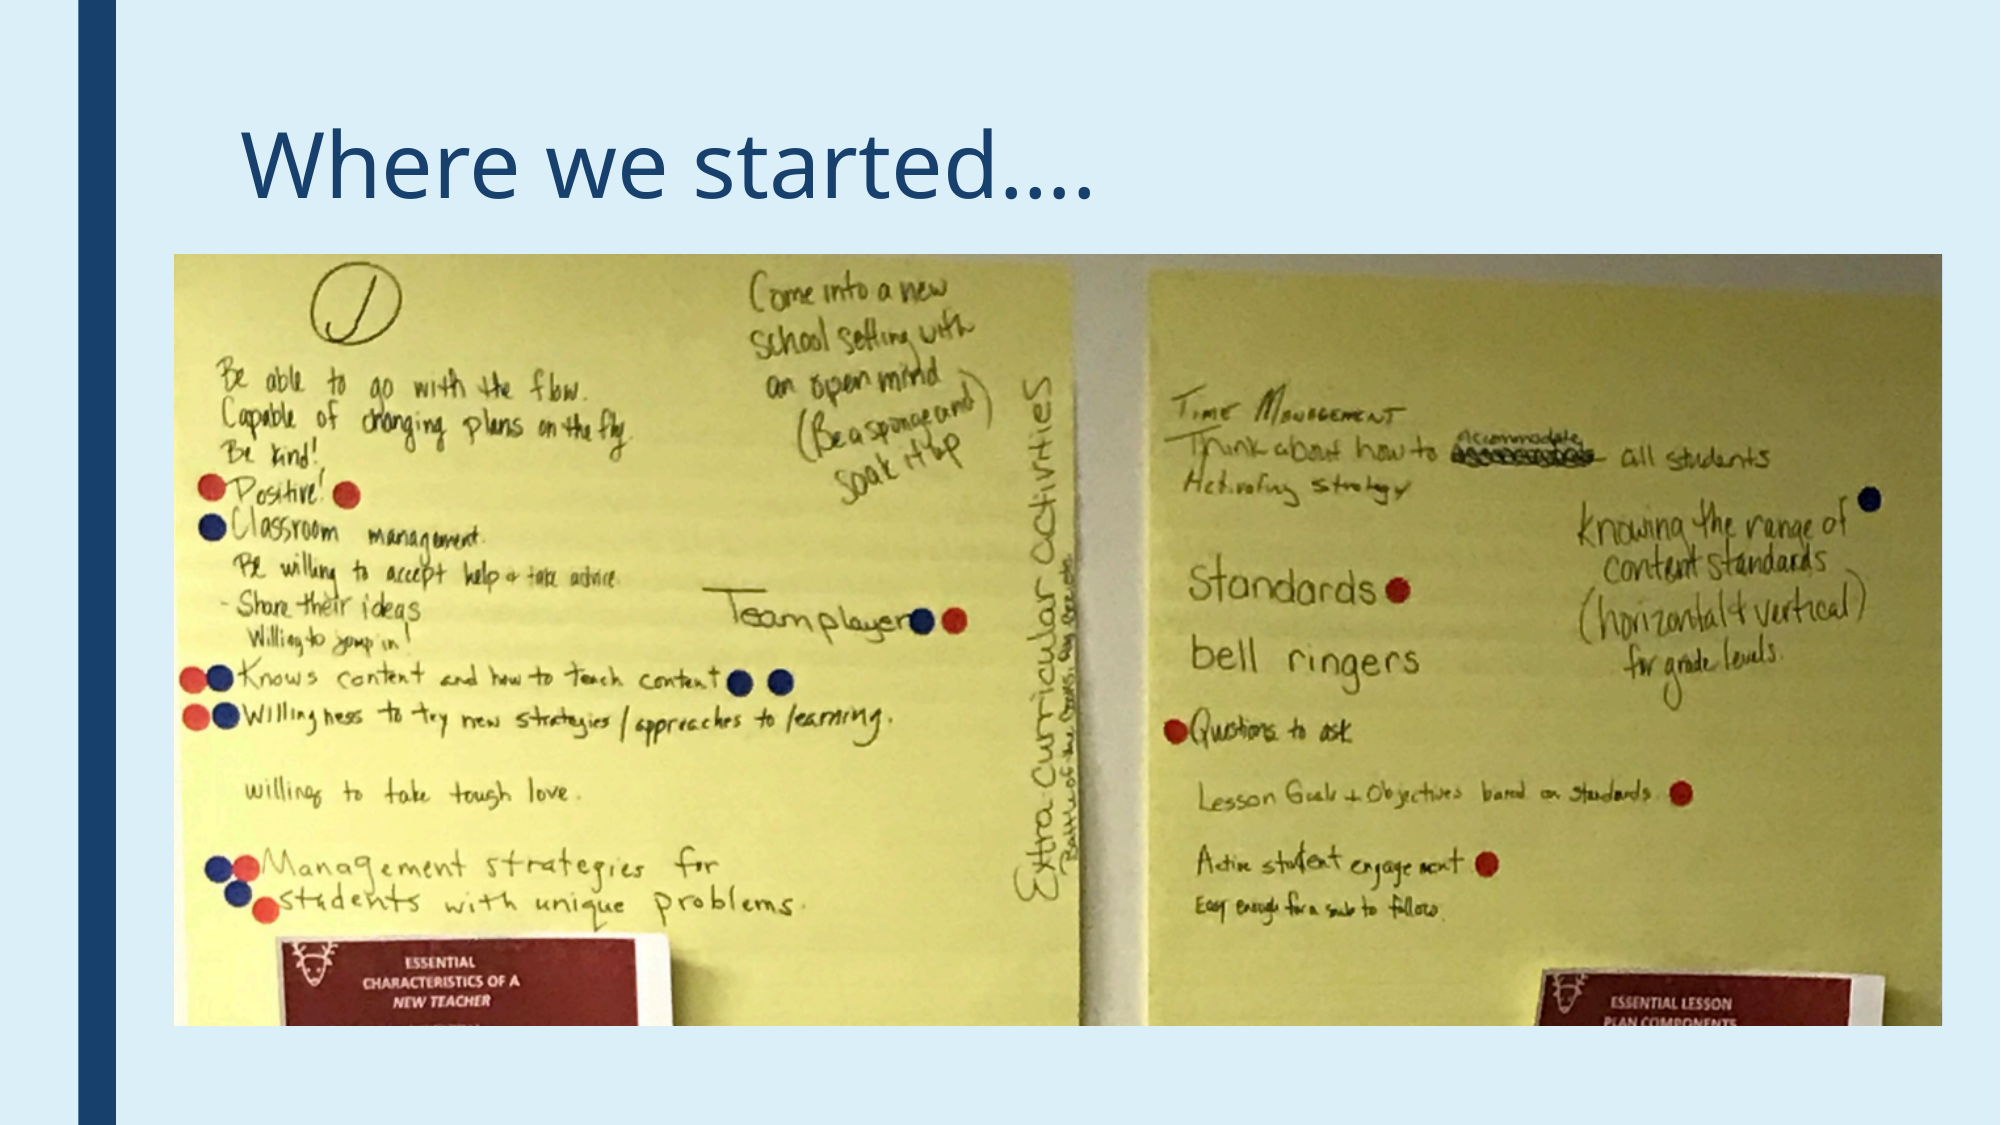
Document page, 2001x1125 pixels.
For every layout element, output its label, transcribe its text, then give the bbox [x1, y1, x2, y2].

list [174, 254, 1943, 1026]
title Where we started…. [225, 112, 1800, 254]
